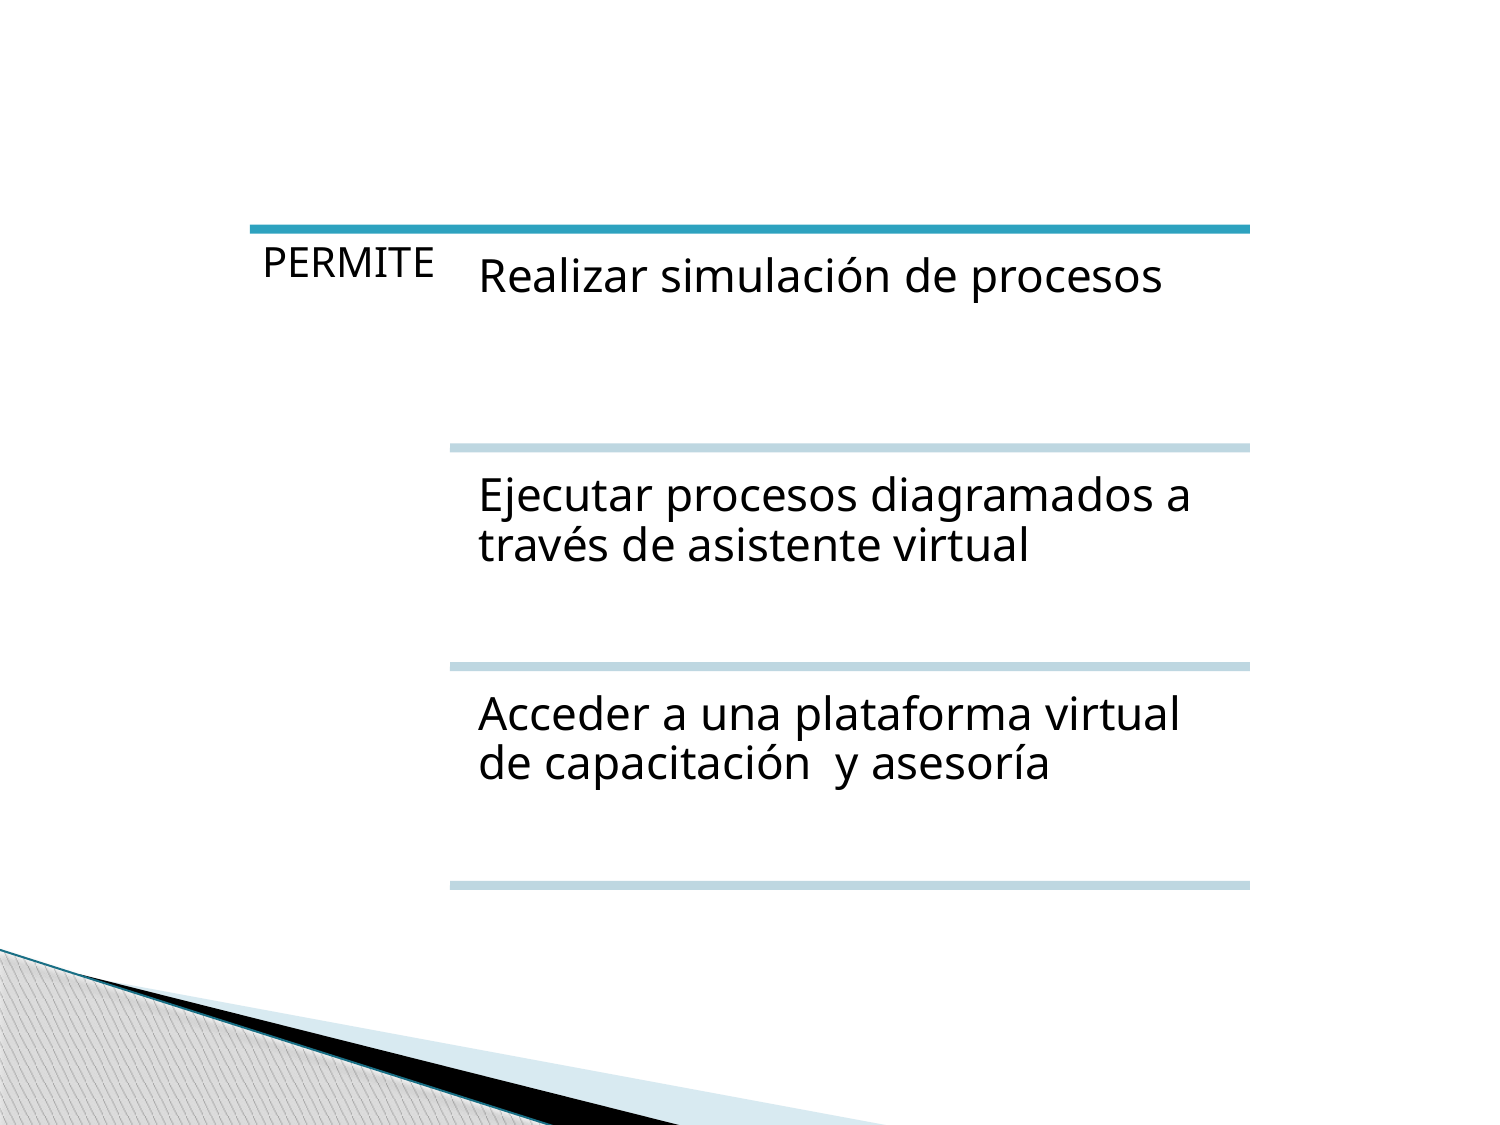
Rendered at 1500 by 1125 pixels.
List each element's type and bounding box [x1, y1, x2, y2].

text_box [249, 228, 1251, 897]
